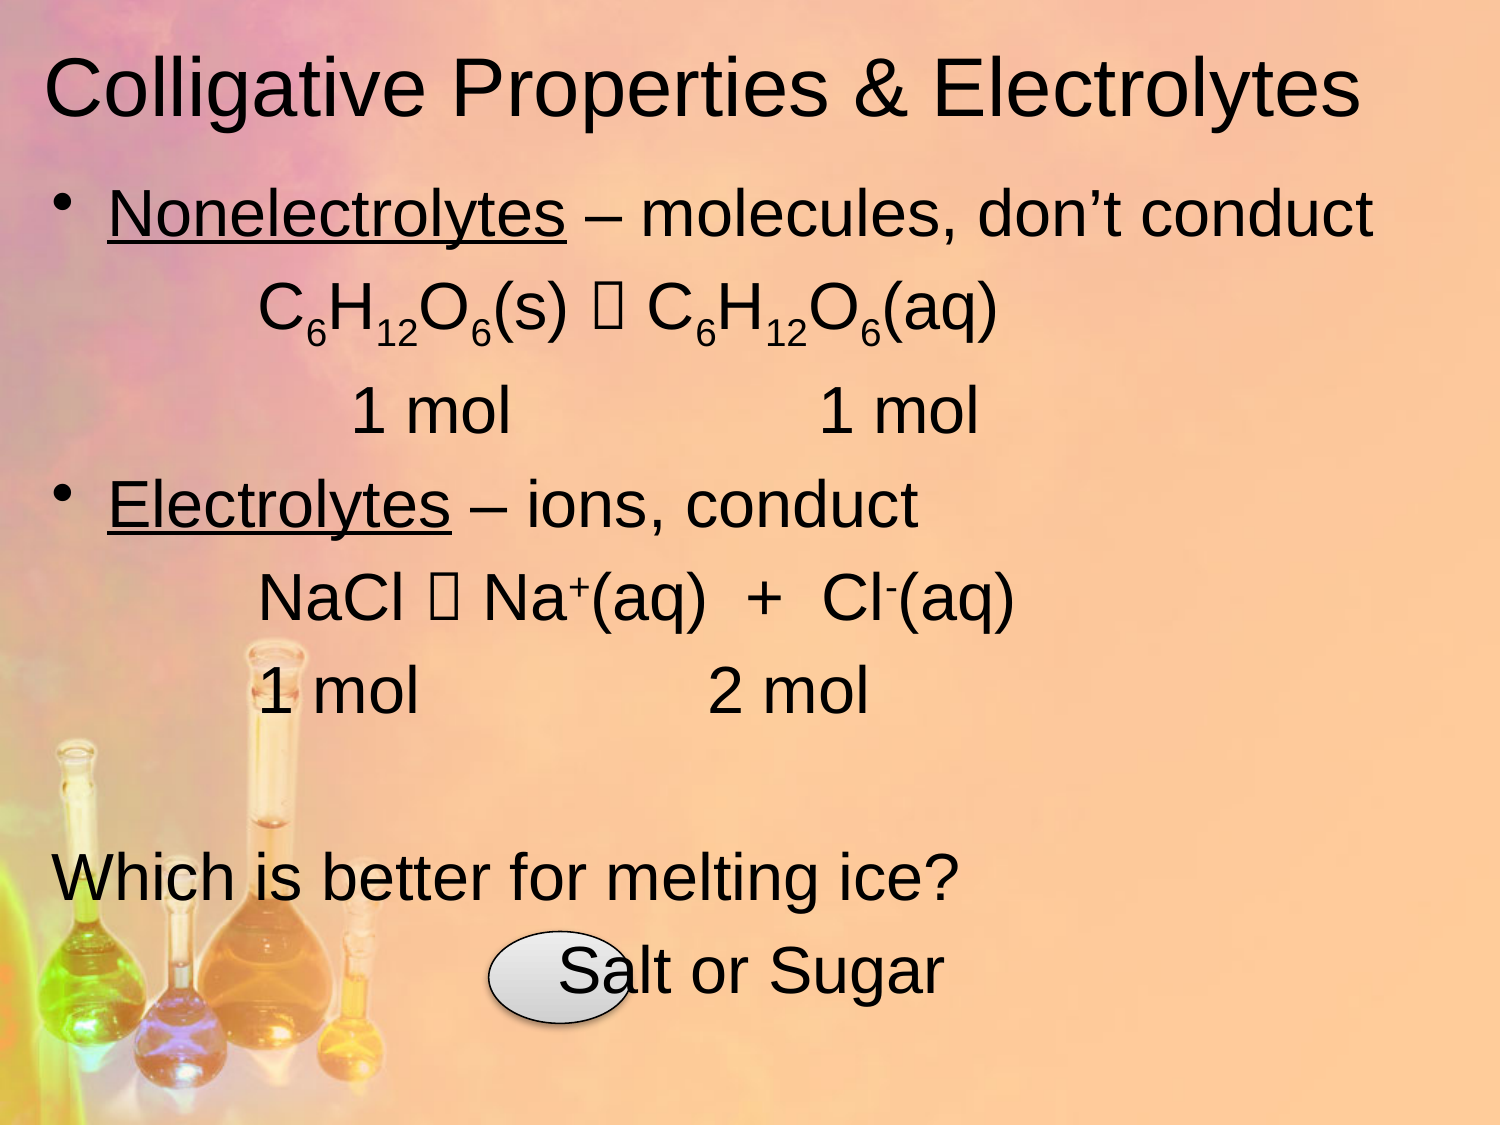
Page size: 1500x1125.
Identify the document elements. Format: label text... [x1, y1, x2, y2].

list Nonelectrolytes – molecules, don’t conduct C6H12O6(s)  C6H12O6(aq) 1 mol 1 mol Electrolytes – ions, conduct NaCl  Na+(aq) + Cl-(aq) 1 mol 2 mol Which is better for melting ice? Salt or Sugar [36, 161, 1480, 1097]
title Colligative Properties & Electrolytes [28, 0, 1466, 141]
picture [0, 0, 1500, 1125]
